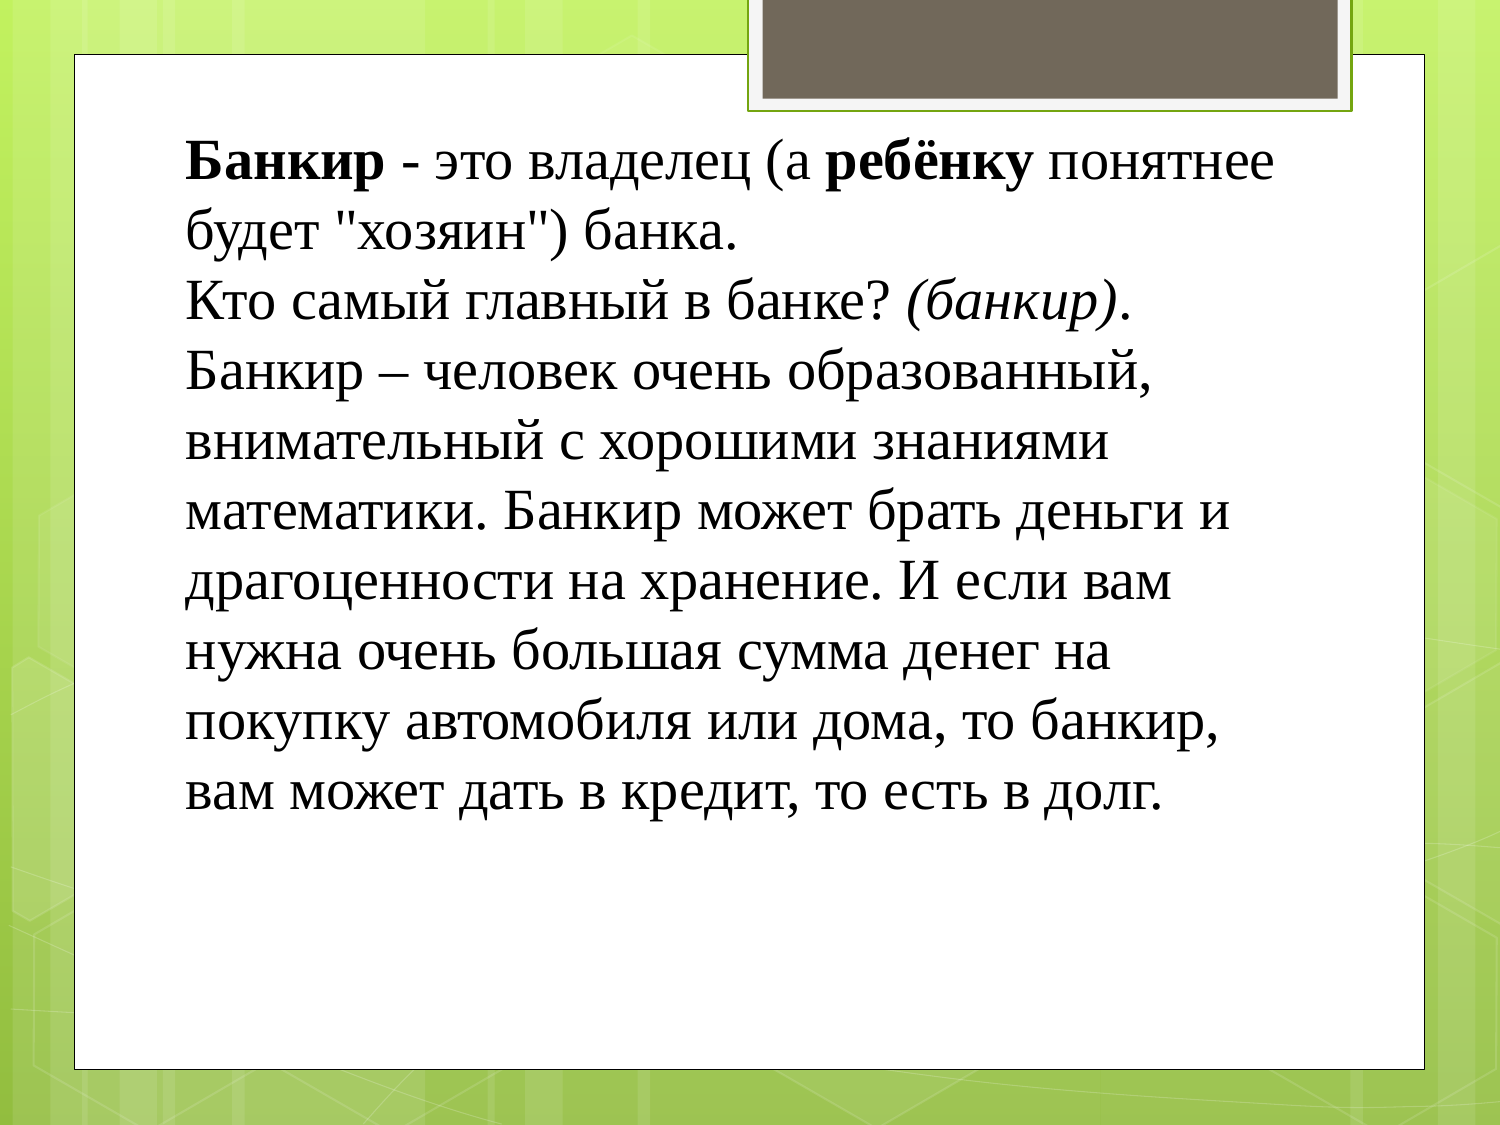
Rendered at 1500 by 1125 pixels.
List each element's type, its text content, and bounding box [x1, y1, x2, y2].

text_box Банкир - это владелец (а ребёнку понятнее будет "хозяин") банка. Кто самый главный в банке? (банкир). Банкир – человек очень образованный, внимательный с хорошими знаниями математики. Банкир может брать деньги и драгоценности на хранение. И если вам нужна очень большая сумма денег на покупку автомобиля или дома, то банкир, вам может дать в кредит, то есть в долг. [171, 113, 1317, 829]
